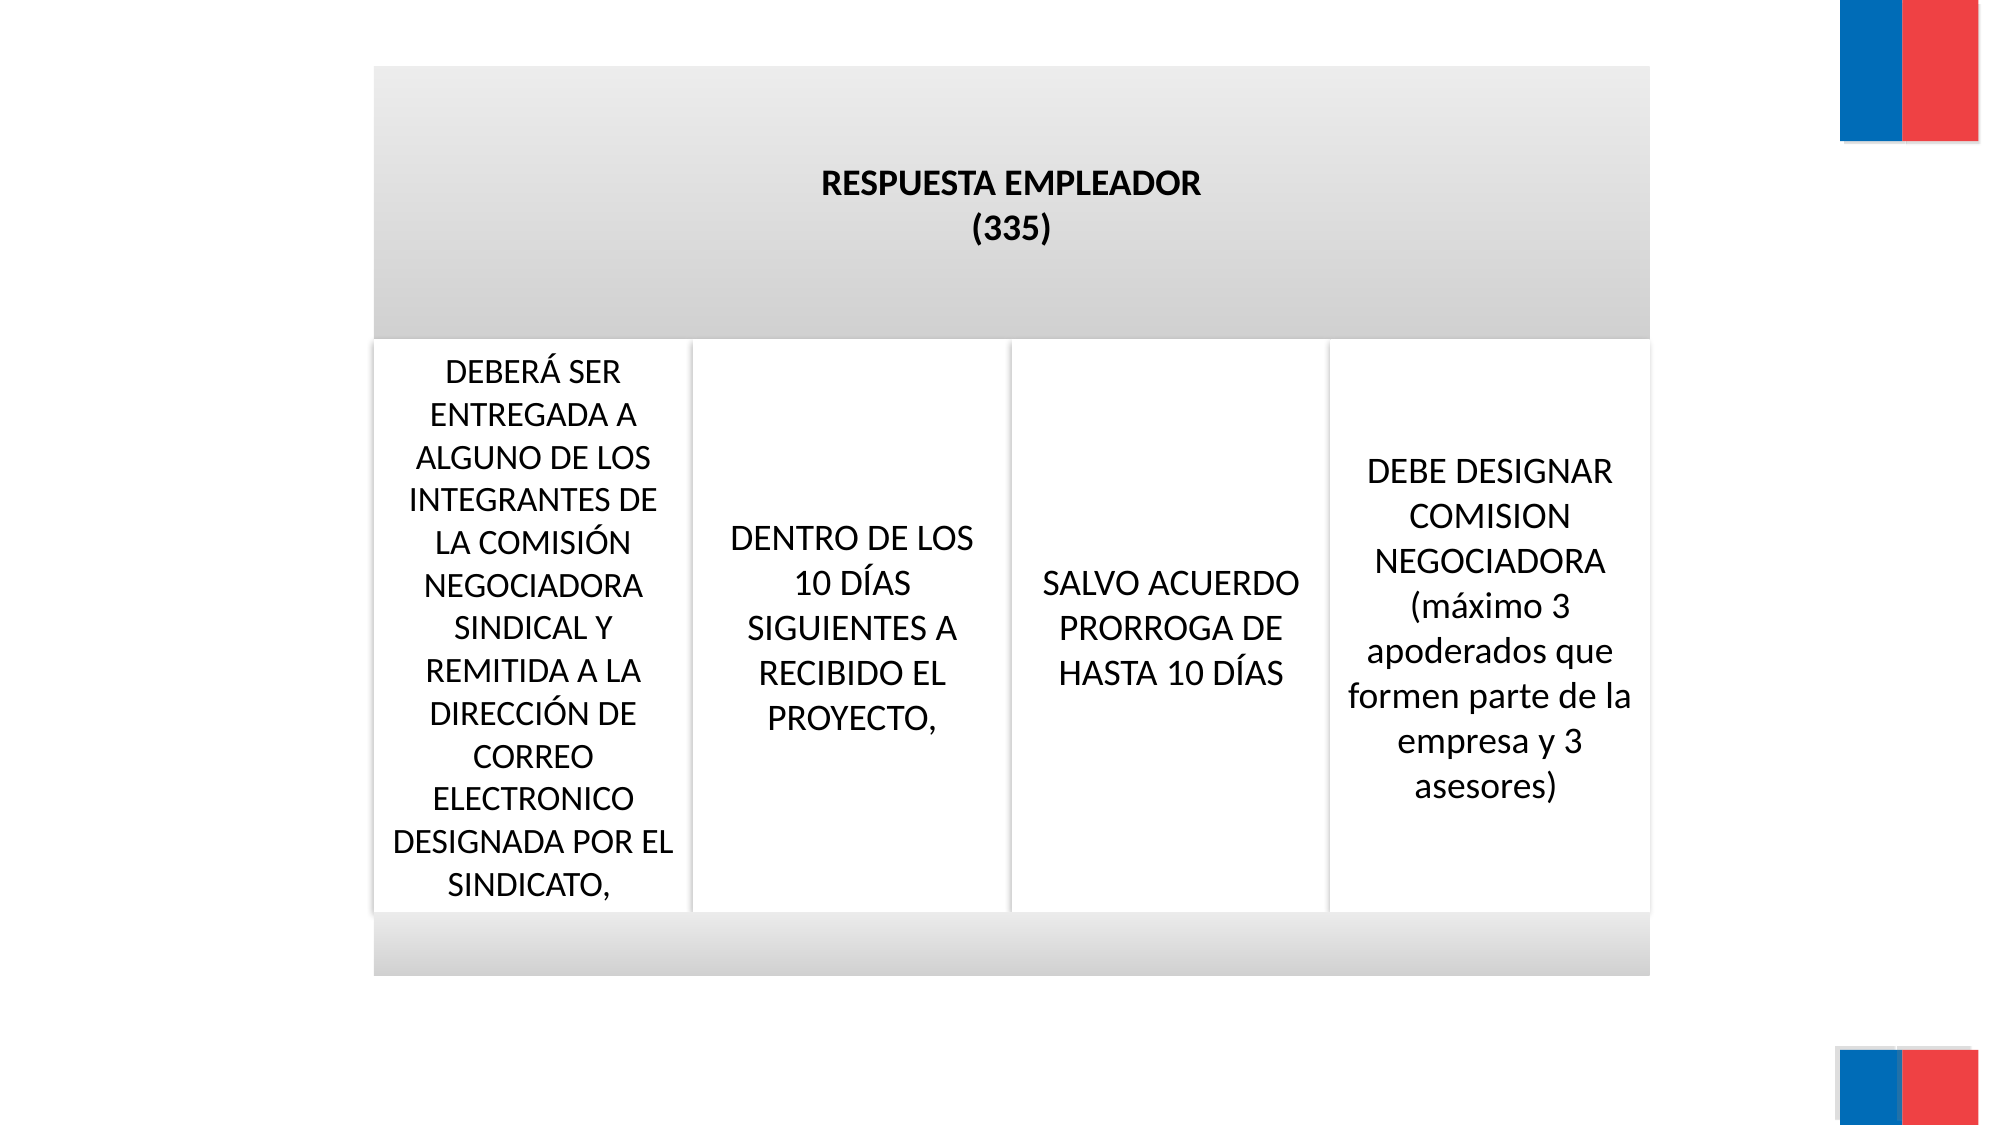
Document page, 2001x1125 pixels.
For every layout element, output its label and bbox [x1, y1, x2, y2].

text_box [373, 66, 1650, 977]
